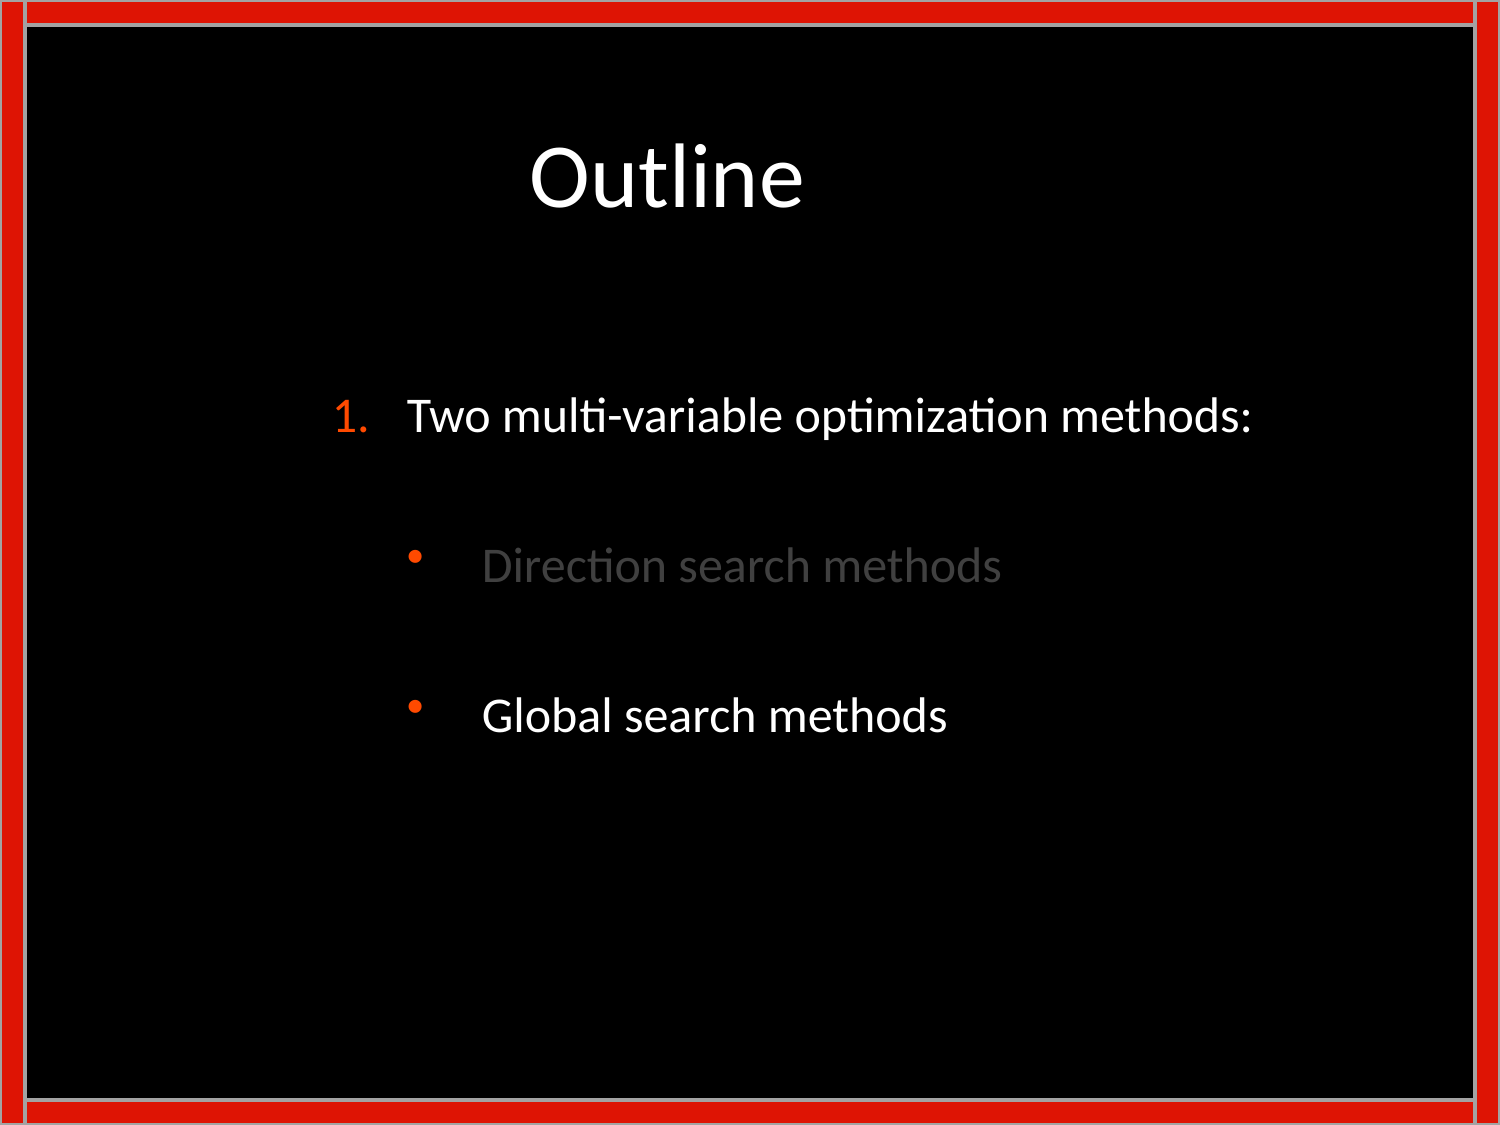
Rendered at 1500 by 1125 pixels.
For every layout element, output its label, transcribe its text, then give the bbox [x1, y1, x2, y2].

text_box [0, 0, 27, 1125]
text_box [23, 0, 1477, 27]
text_box [23, 1098, 1477, 1125]
title Outline [154, 75, 1181, 266]
text_box [1473, 0, 1500, 1125]
text_box Two multi-variable optimization methods: Direction search methods Global search methods [316, 375, 1304, 750]
